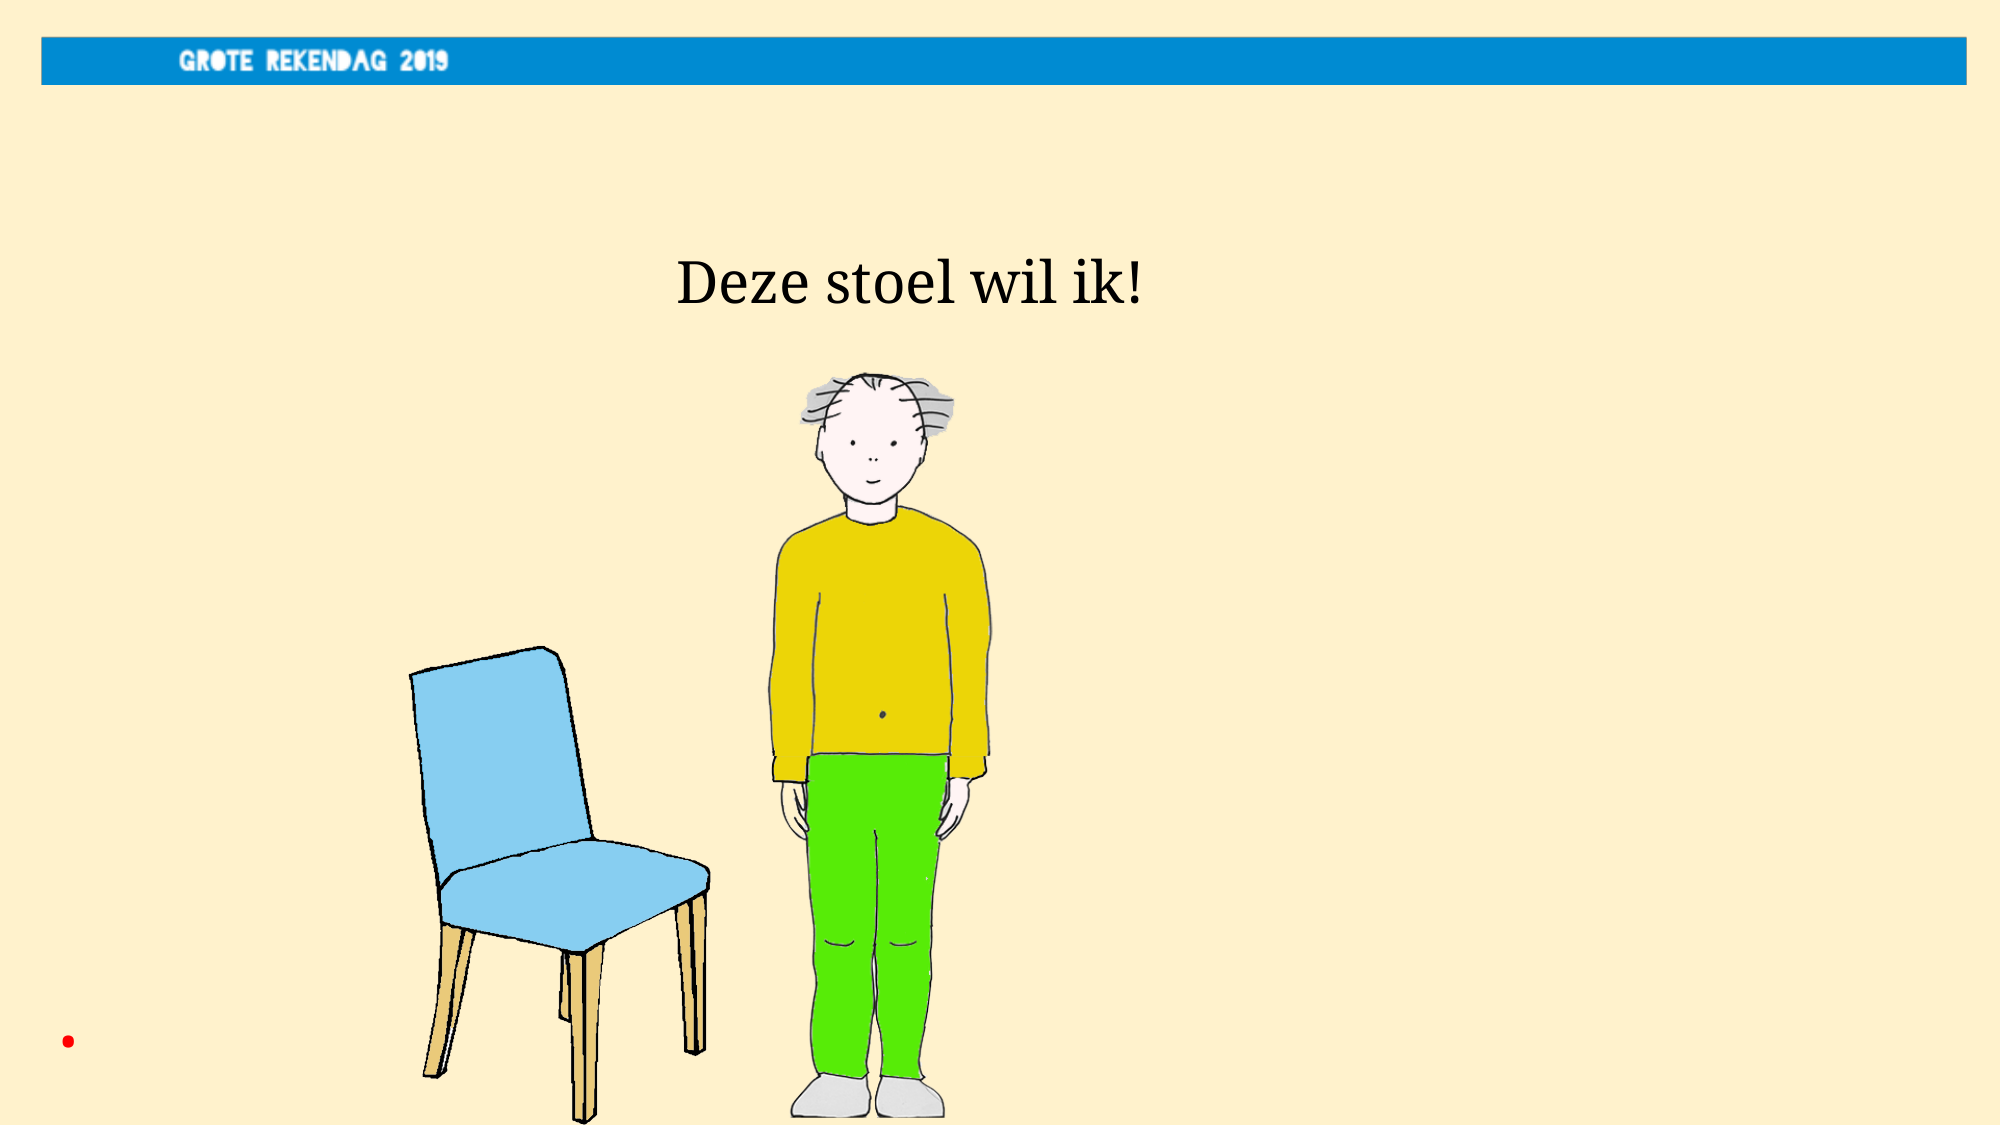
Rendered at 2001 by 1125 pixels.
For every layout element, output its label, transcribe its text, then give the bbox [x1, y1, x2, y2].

picture [266, 49, 387, 71]
picture [20, 20, 1985, 85]
picture [408, 645, 711, 1125]
picture [180, 49, 253, 71]
title . [42, 962, 225, 1075]
picture [400, 49, 448, 71]
text_box Deze stoel wil ik! [661, 237, 1345, 323]
picture [750, 356, 1003, 1125]
